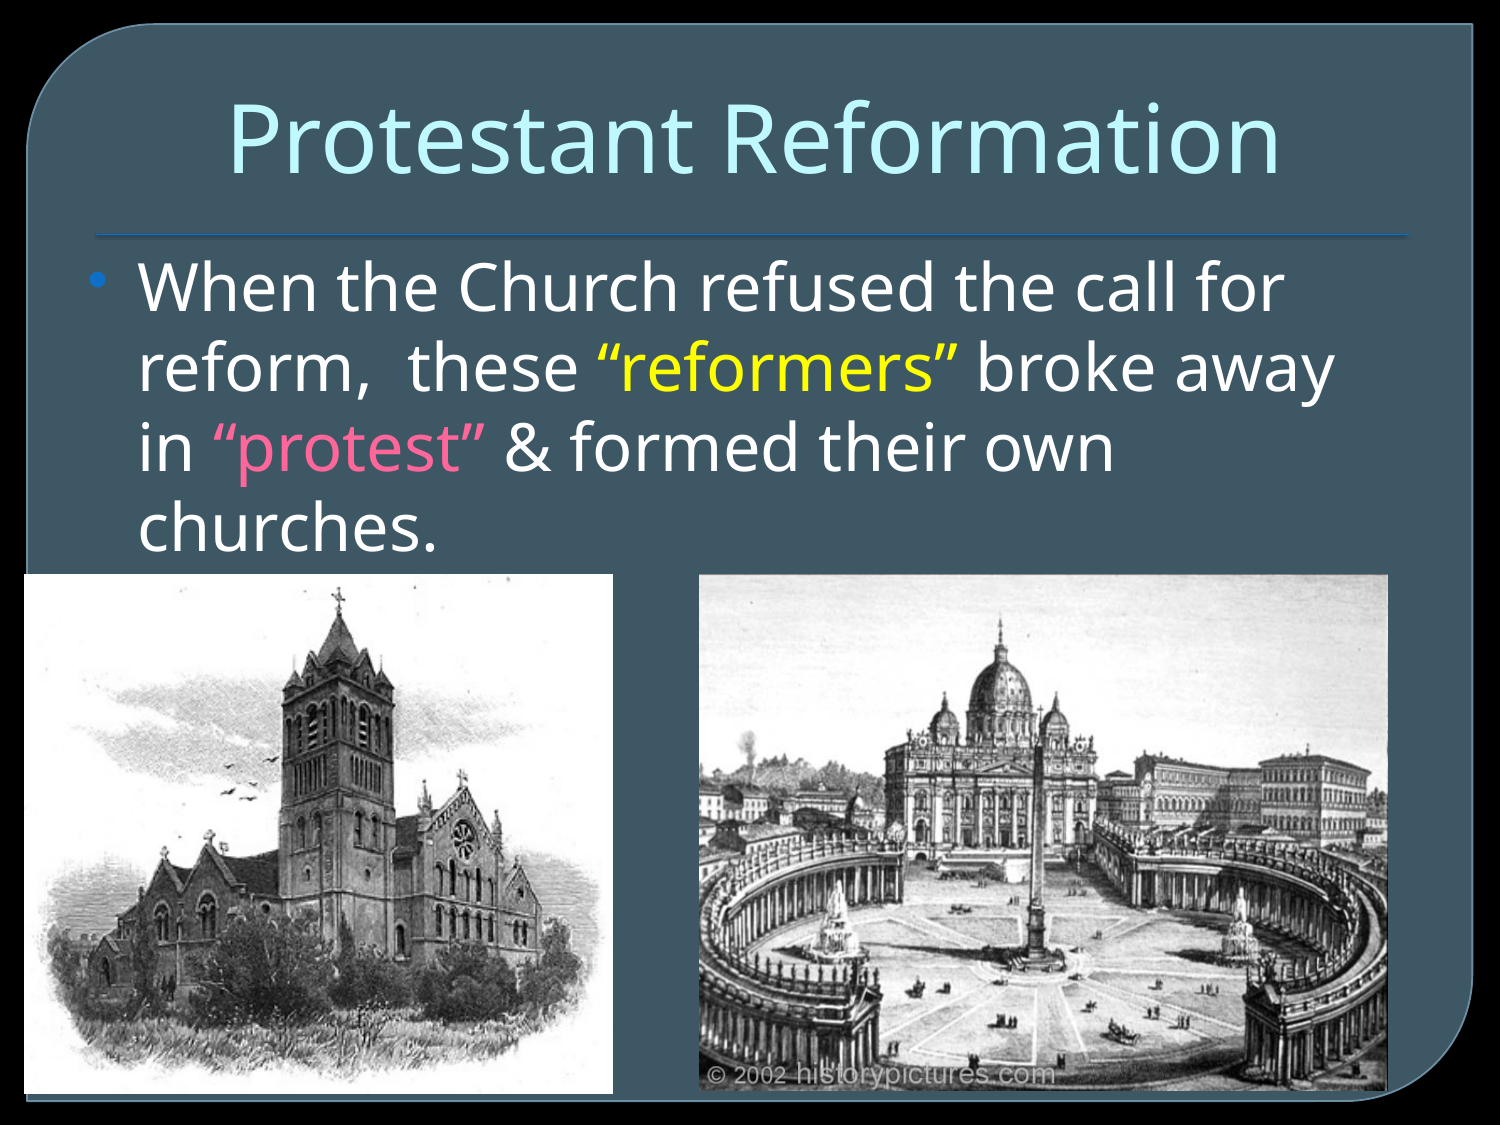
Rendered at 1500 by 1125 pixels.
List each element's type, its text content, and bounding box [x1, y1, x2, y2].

picture [24, 574, 613, 1094]
picture [699, 574, 1388, 1091]
title Protestant Reformation [75, 41, 1425, 200]
list When the Church refused the call for reform, these “reformers” broke away in “protest” & formed their own churches. [75, 237, 1425, 1013]
